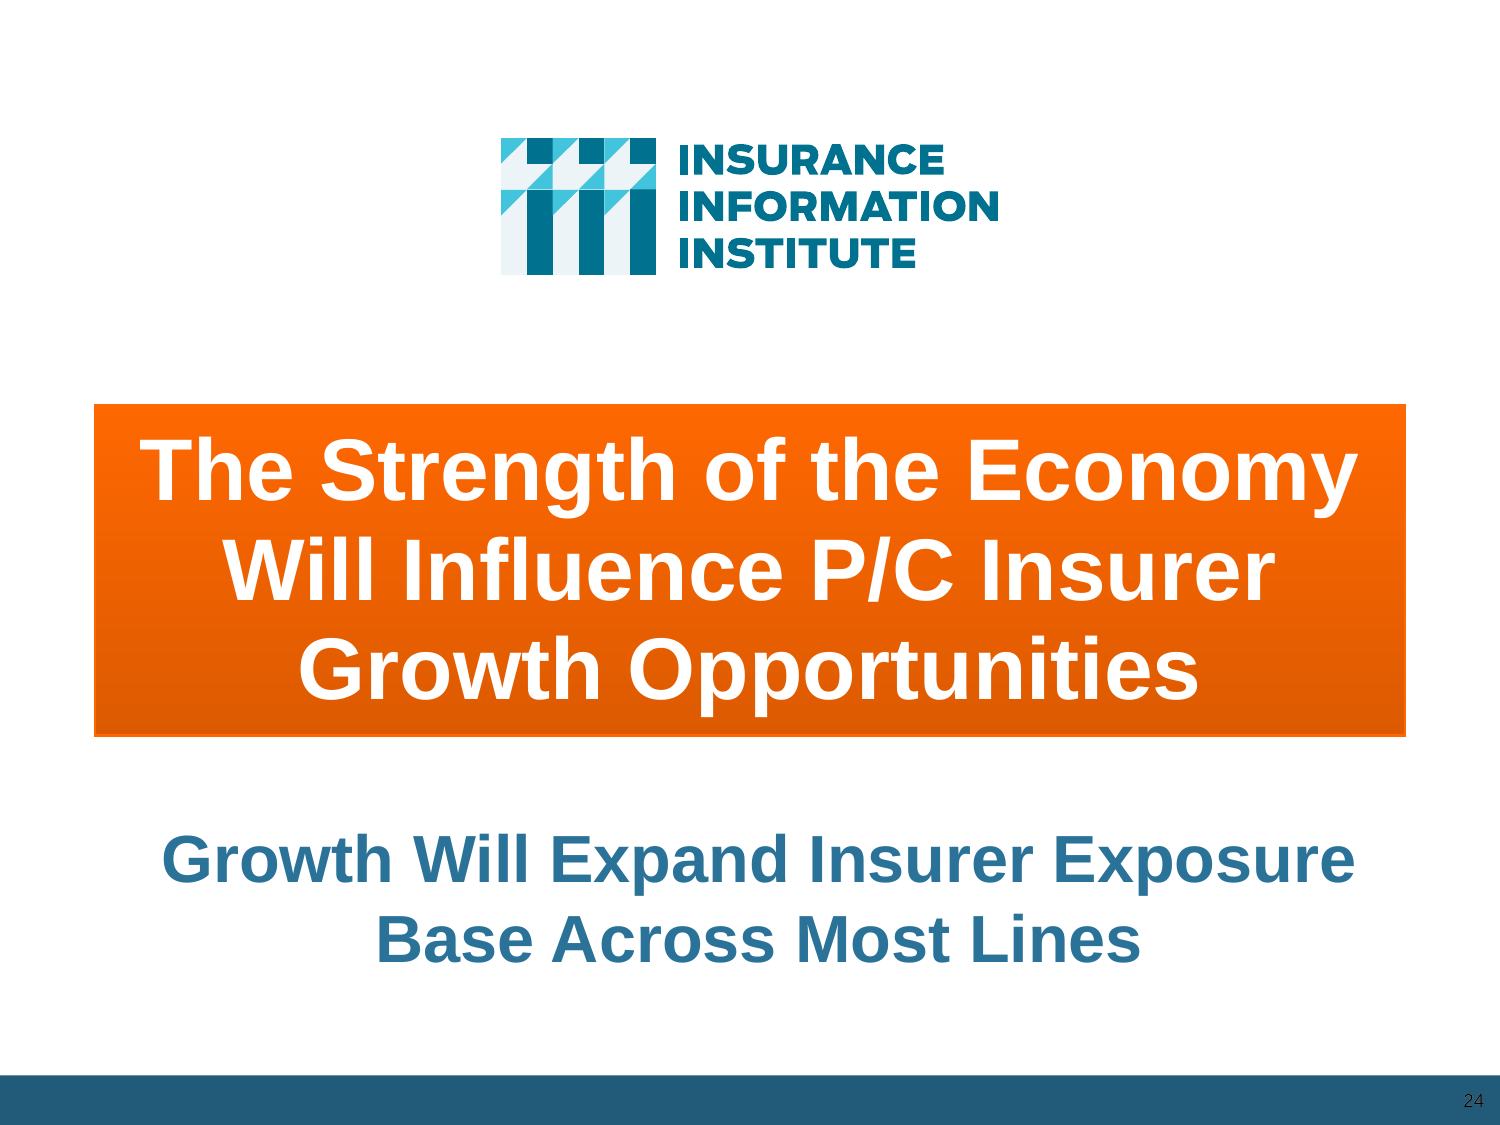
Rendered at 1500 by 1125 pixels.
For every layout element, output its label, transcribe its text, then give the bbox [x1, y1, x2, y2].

text_box [0, 1075, 1500, 1125]
picture [500, 137, 998, 275]
slide_number 24 [1410, 1091, 1485, 1112]
title The Strength of the Economy Will Influence P/C Insurer Growth Opportunities [95, 404, 1405, 736]
text_box Growth Will Expand Insurer Exposure Base Across Most Lines [87, 808, 1432, 983]
